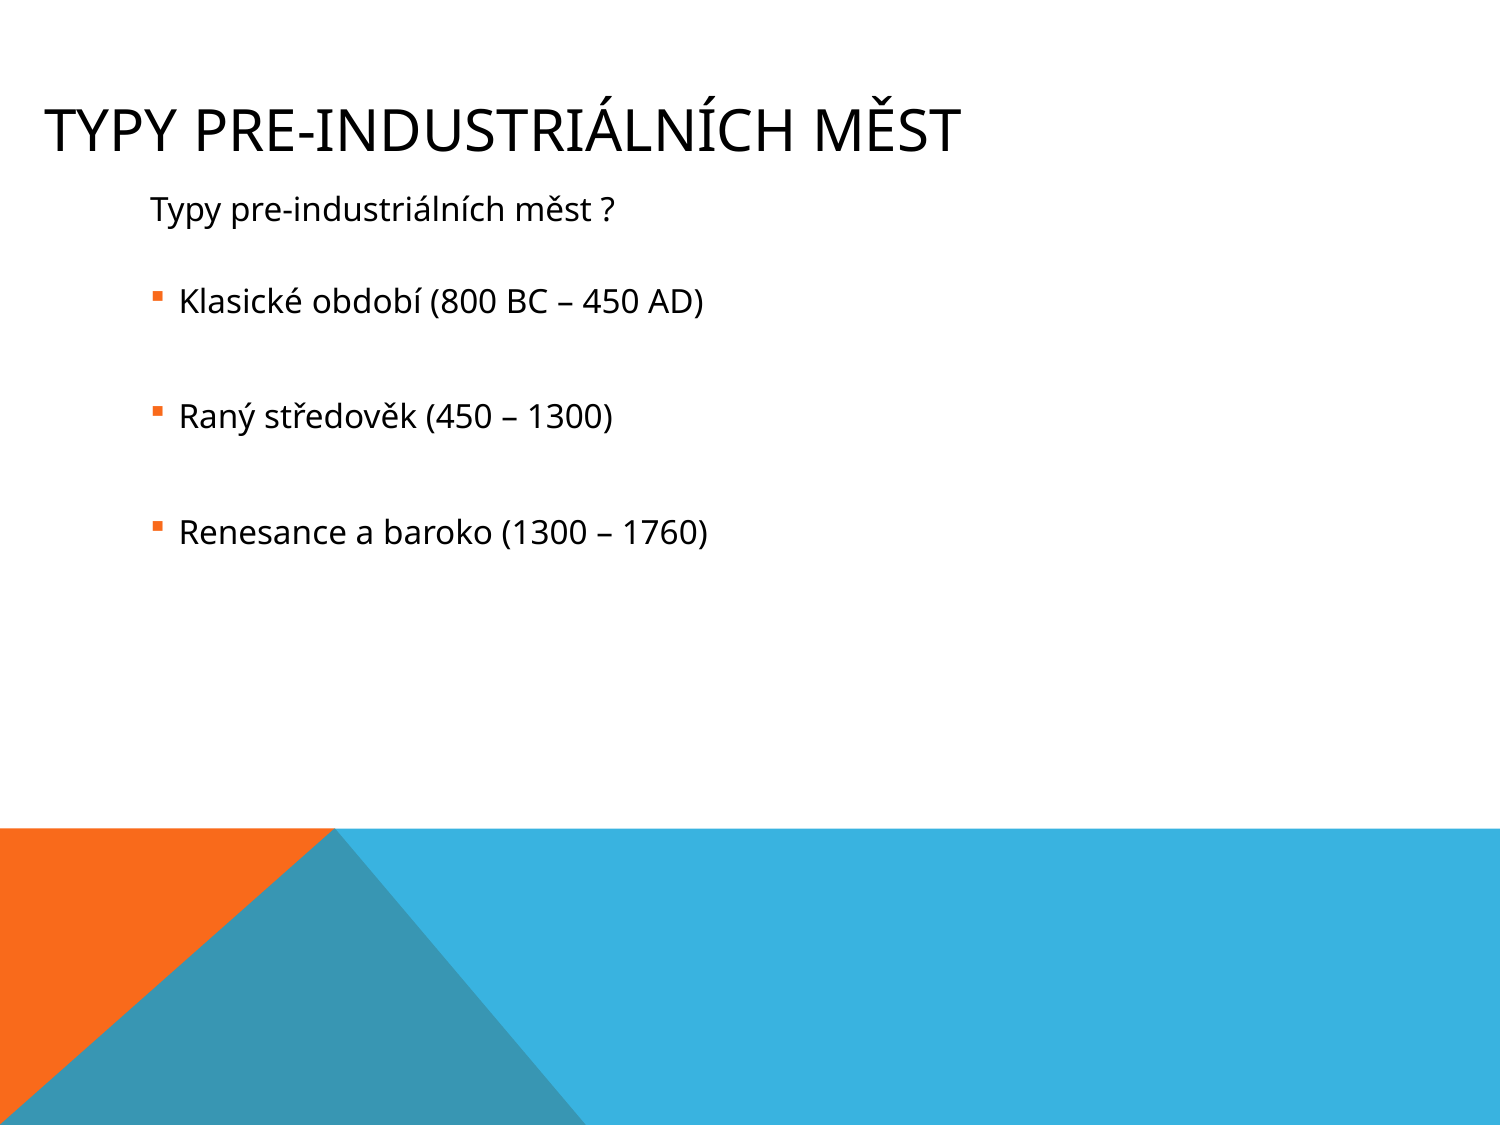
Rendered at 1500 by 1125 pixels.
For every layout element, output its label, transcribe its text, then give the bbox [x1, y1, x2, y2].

title TYPY PRE-INDUSTRIÁLNÍCH MĚST [29, 60, 1500, 197]
list Typy pre-industriálních měst ? Klasické období (800 BC – 450 AD) Raný středověk (450 – 1300) Renesance a baroko (1300 – 1760) [135, 180, 1447, 811]
